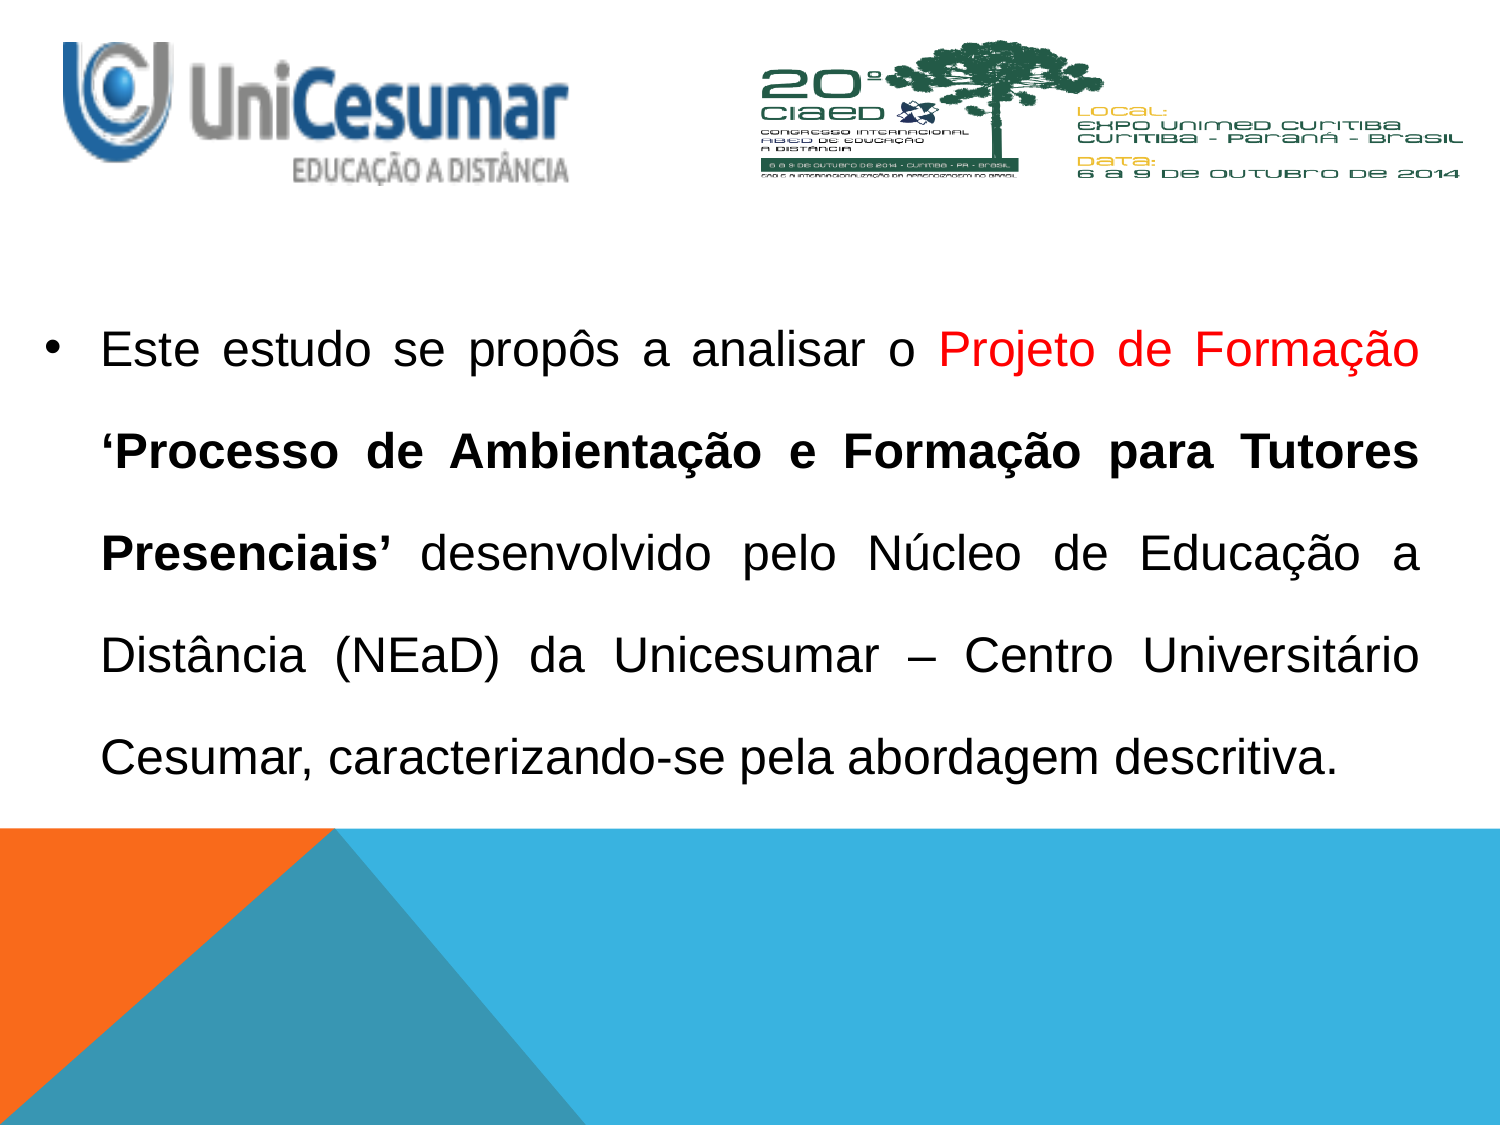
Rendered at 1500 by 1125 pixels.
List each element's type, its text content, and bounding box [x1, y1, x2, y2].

list Este estudo se propôs a analisar o Projeto de Formação ‘Processo de Ambientação e Formação para Tutores Presenciais’ desenvolvido pelo Núcleo de Educação a Distância (NEaD) da Unicesumar – Centro Universitário Cesumar, caracterizando-se pela abordagem descritiva. [29, 267, 1436, 1000]
picture [761, 40, 1463, 178]
picture [63, 42, 572, 186]
